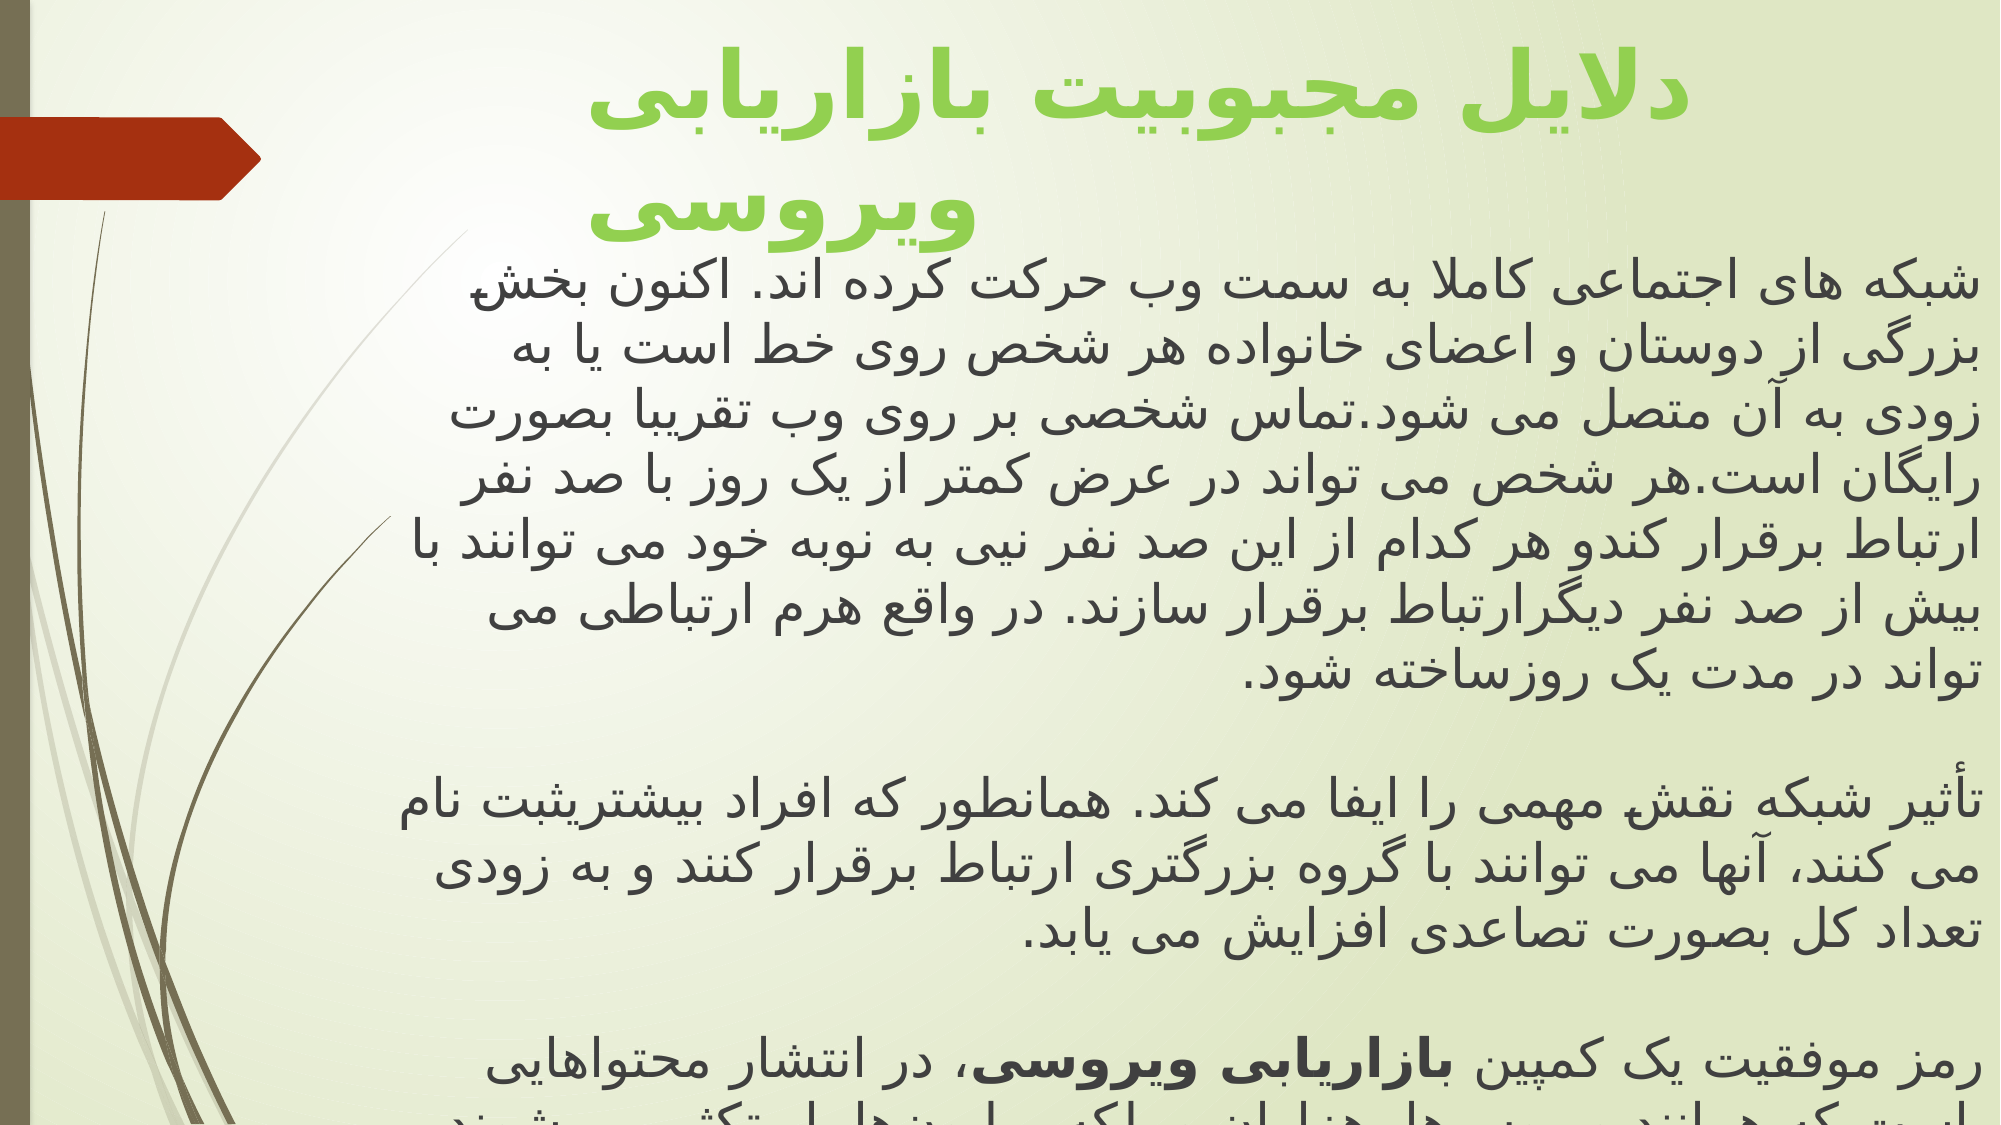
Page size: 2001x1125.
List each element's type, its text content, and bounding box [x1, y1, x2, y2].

list شبکه های اجتماعی کاملا به سمت وب حرکت کرده اند. اکنون بخش بزرگی از دوستان و اعضای خانواده هر شخص روی خط است یا به زودی به آن متصل می شود.تماس شخصی بر روی وب تقریبا بصورت رایگان است.هر شخص می تواند در عرض کمتر از یک روز با صد نفر ارتباط برقرار کندو هر کدام از این صد نفر نیی به نوبه خود می توانند با بیش از صد نفر دیگرارتباط برقرار سازند. در واقع هرم ارتباطی می تواند در مدت یک روزساخته شود. تأثیر شبکه نقش مهمی را ایفا می کند. همانطور که افراد بیشتریثبت نام می کنند، آنها می توانند با گروه بزرگتری ارتباط برقرار کنند و به زودی تعداد کل بصورت تصاعدی افزایش می یابد. رمز موفقیت یک کمپین بازاریابی ویروسی، در انتشار محتواهایی است که همانند ویروس‌ها، هزاران و بلکه میلیون‌ها بار تکثیر می‌شوند. [371, 236, 2000, 1125]
title دلایل مجبوبیت بازاریابی ویروسی [570, 16, 1888, 214]
